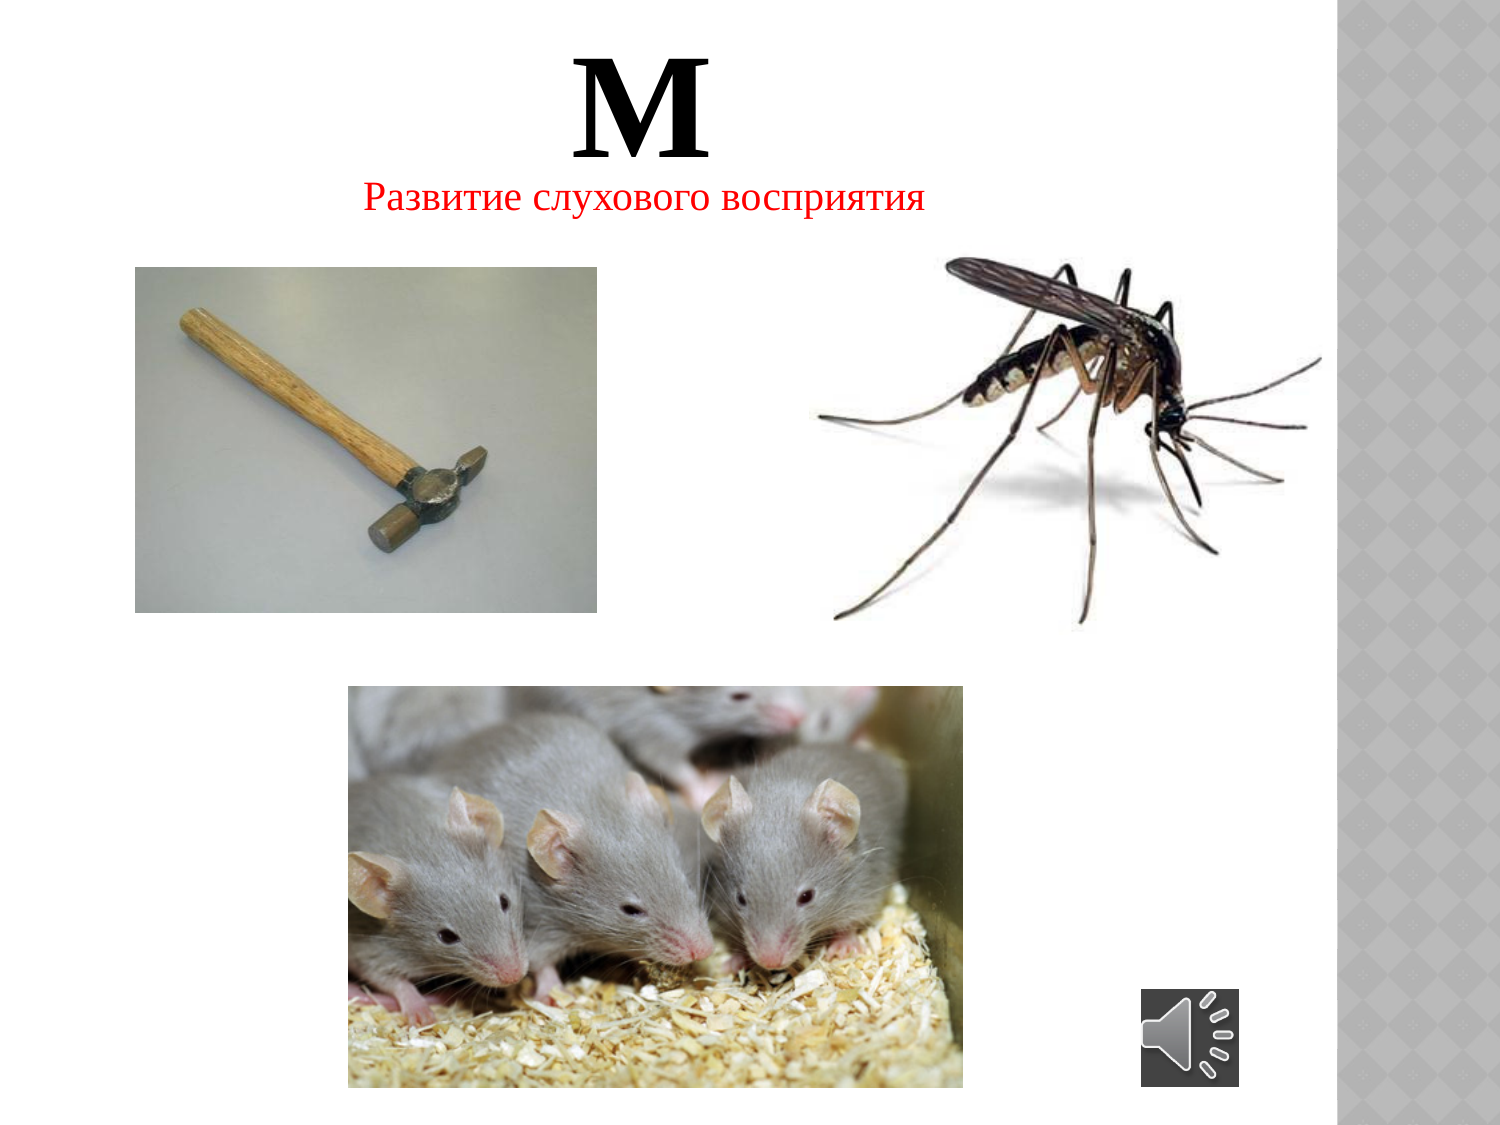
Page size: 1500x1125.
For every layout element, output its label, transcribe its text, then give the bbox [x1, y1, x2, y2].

title М [76, 0, 1265, 188]
list Развитие слухового восприятия [348, 160, 1473, 306]
picture [135, 266, 597, 614]
picture [808, 244, 1333, 635]
picture [1139, 987, 1241, 1089]
picture [347, 686, 963, 1089]
